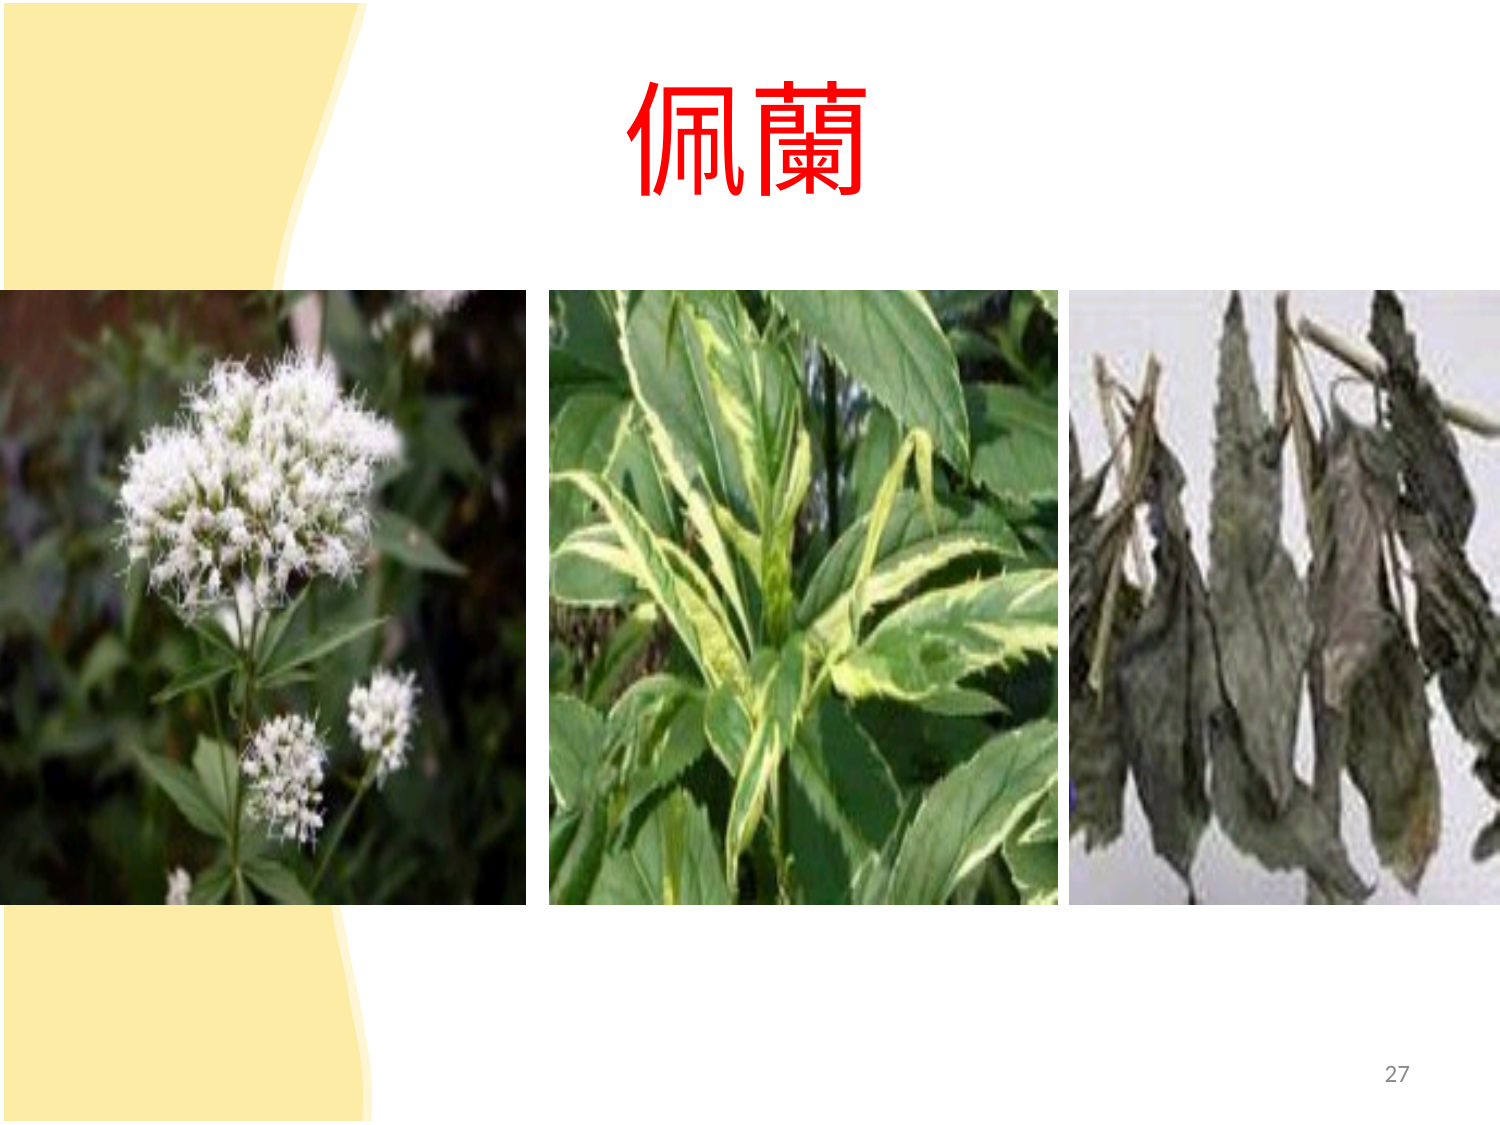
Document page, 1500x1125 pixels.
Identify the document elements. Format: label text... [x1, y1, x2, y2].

title 佩蘭 [608, 42, 892, 231]
picture [0, 0, 1500, 1125]
slide_number 27 [1074, 1042, 1425, 1103]
